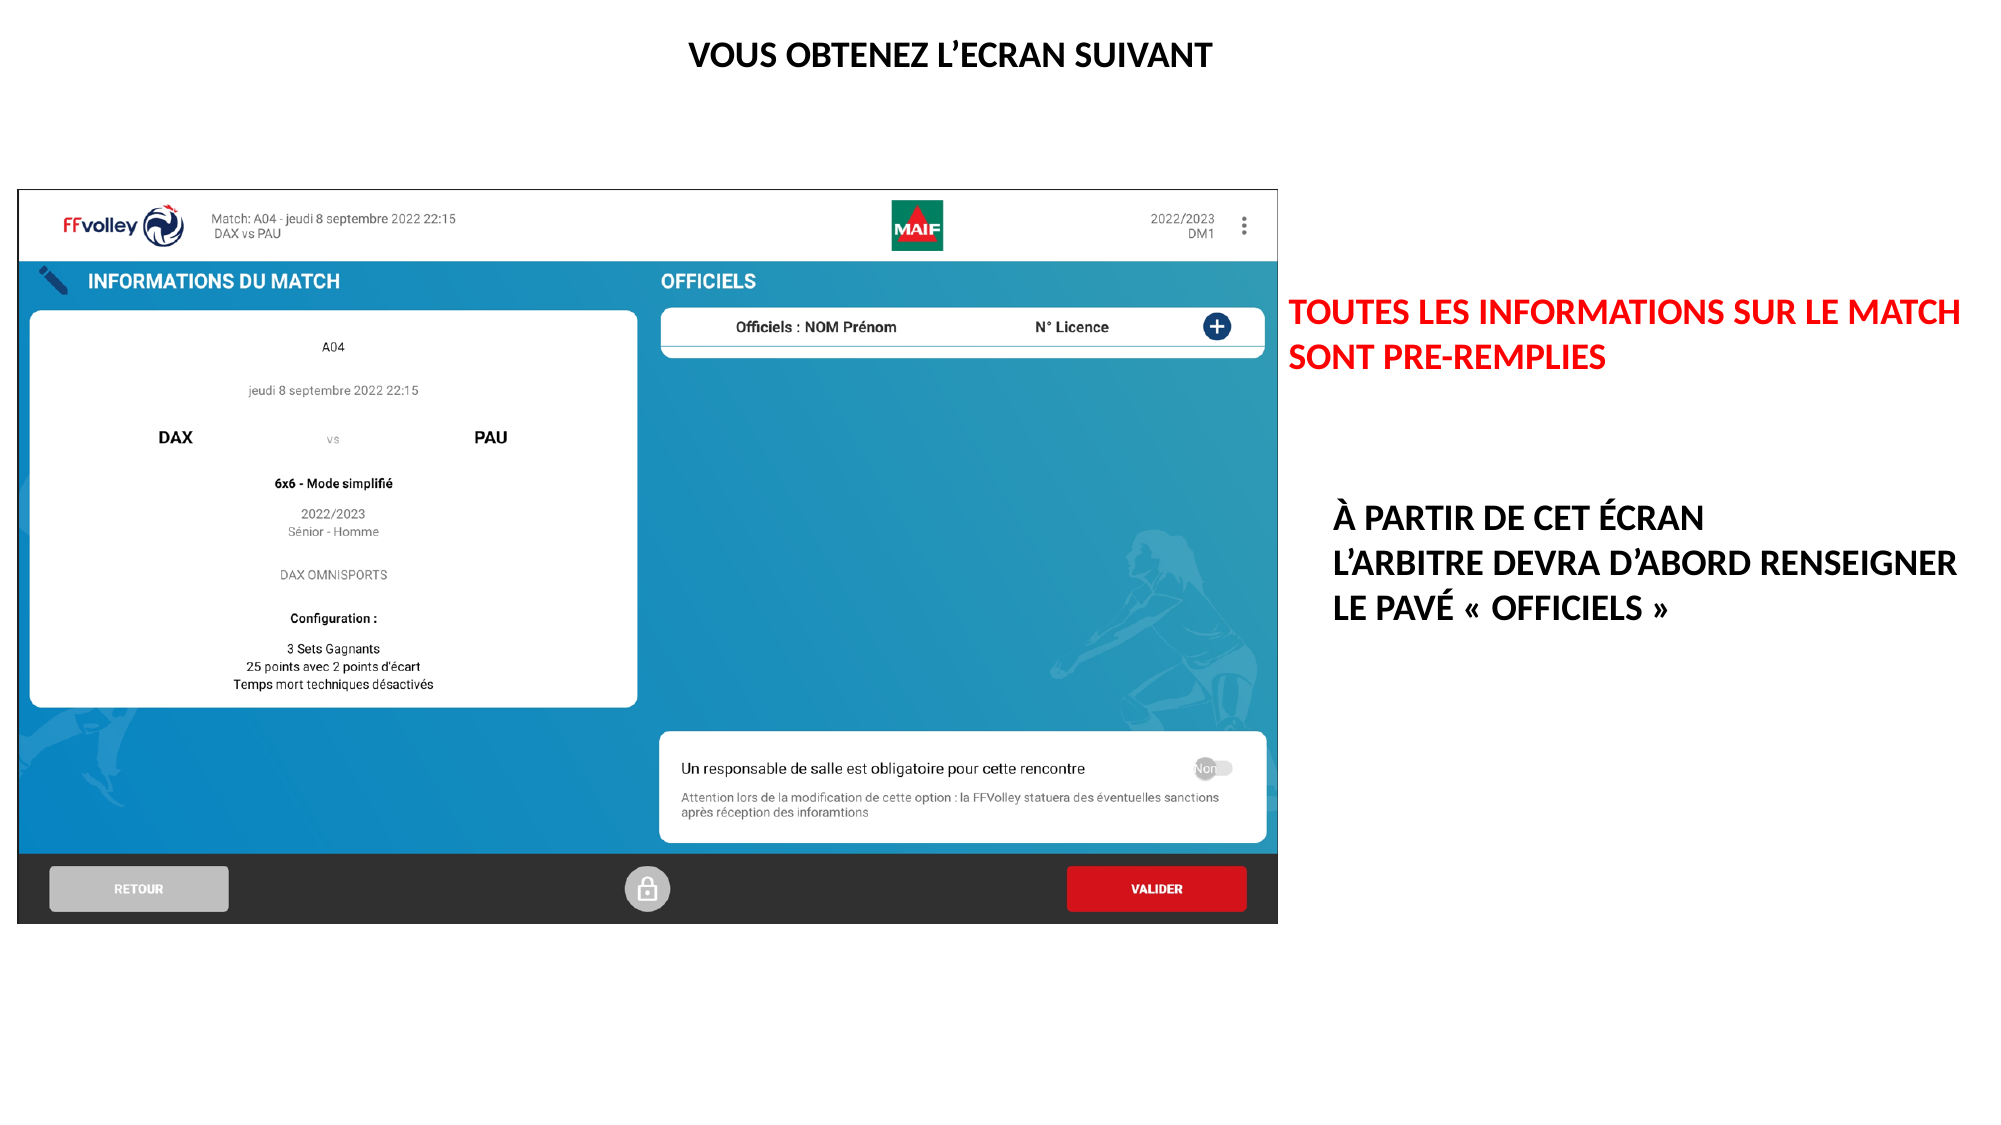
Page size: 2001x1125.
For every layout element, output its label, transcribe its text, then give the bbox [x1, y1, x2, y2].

text_box TOUTES LES INFORMATIONS SUR LE MATCH SONT PRE-REMPLIES [1278, 279, 1977, 475]
text_box À PARTIR DE CET ÉCRAN L’ARBITRE DEVRA D’ABORD RENSEIGNER LE PAVÉ « OFFICIELS » [1318, 485, 1974, 636]
text_box VOUS OBTENEZ L’ECRAN SUIVANT [673, 22, 1229, 83]
picture [16, 189, 1278, 924]
